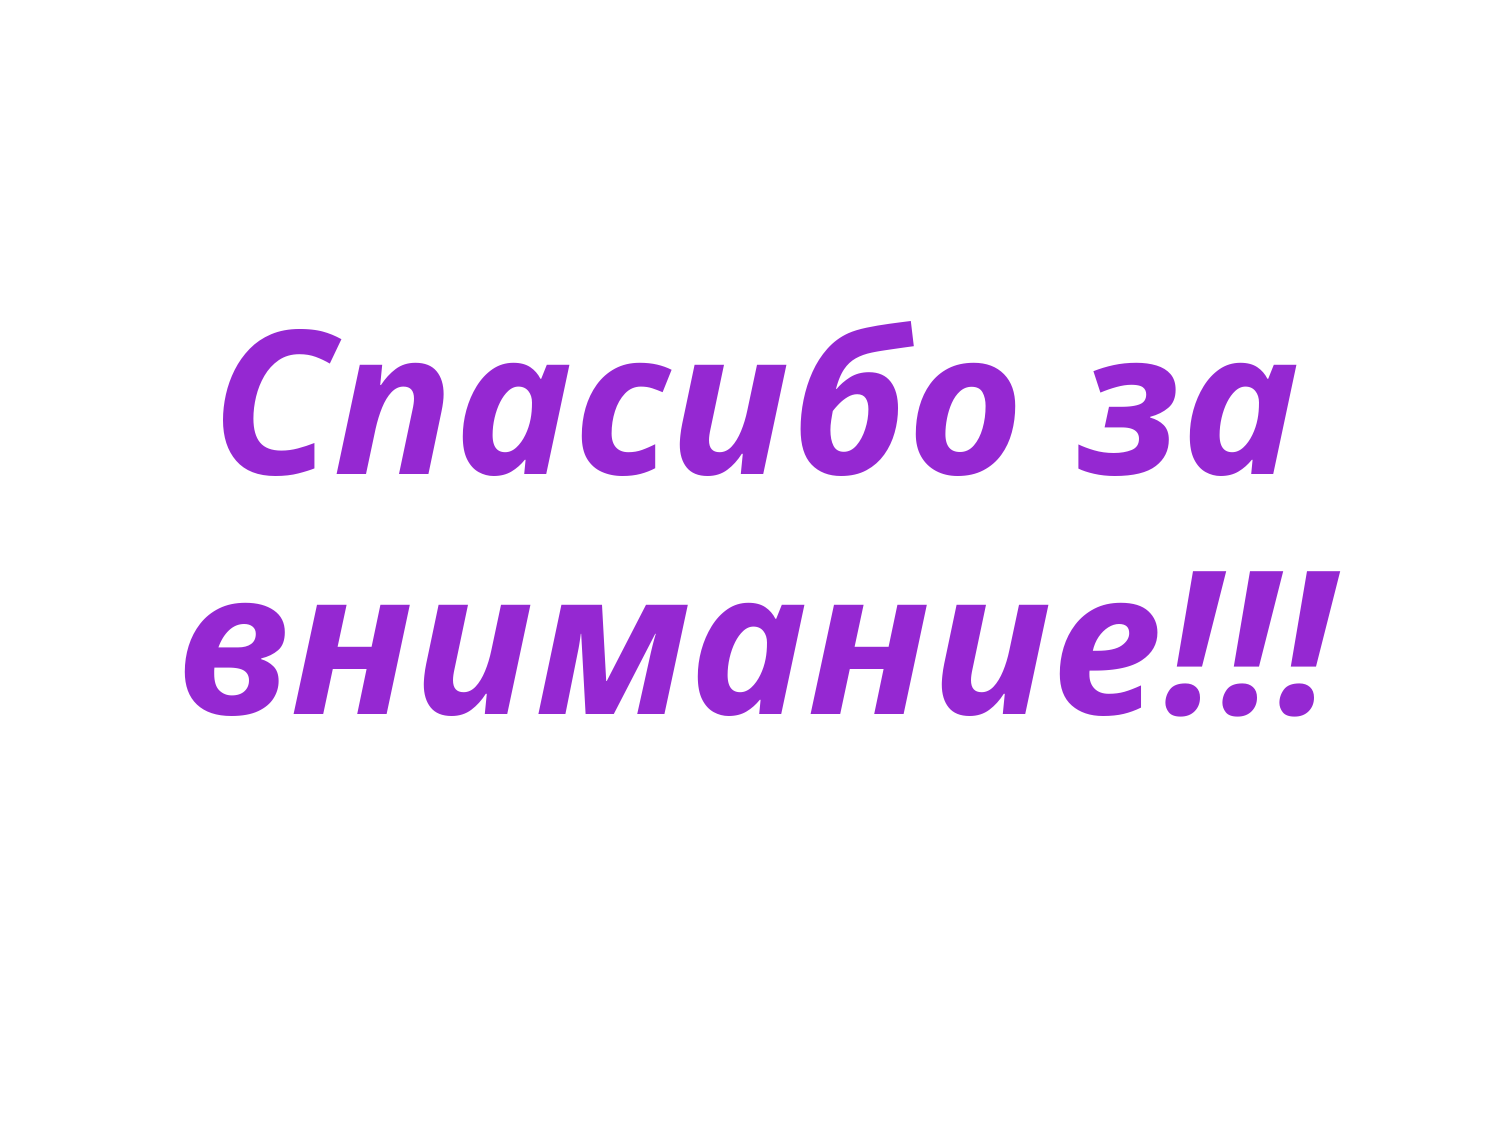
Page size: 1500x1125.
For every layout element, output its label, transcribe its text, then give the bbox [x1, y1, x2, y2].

text_box Спасибо за внимание!!! [112, 267, 1400, 762]
